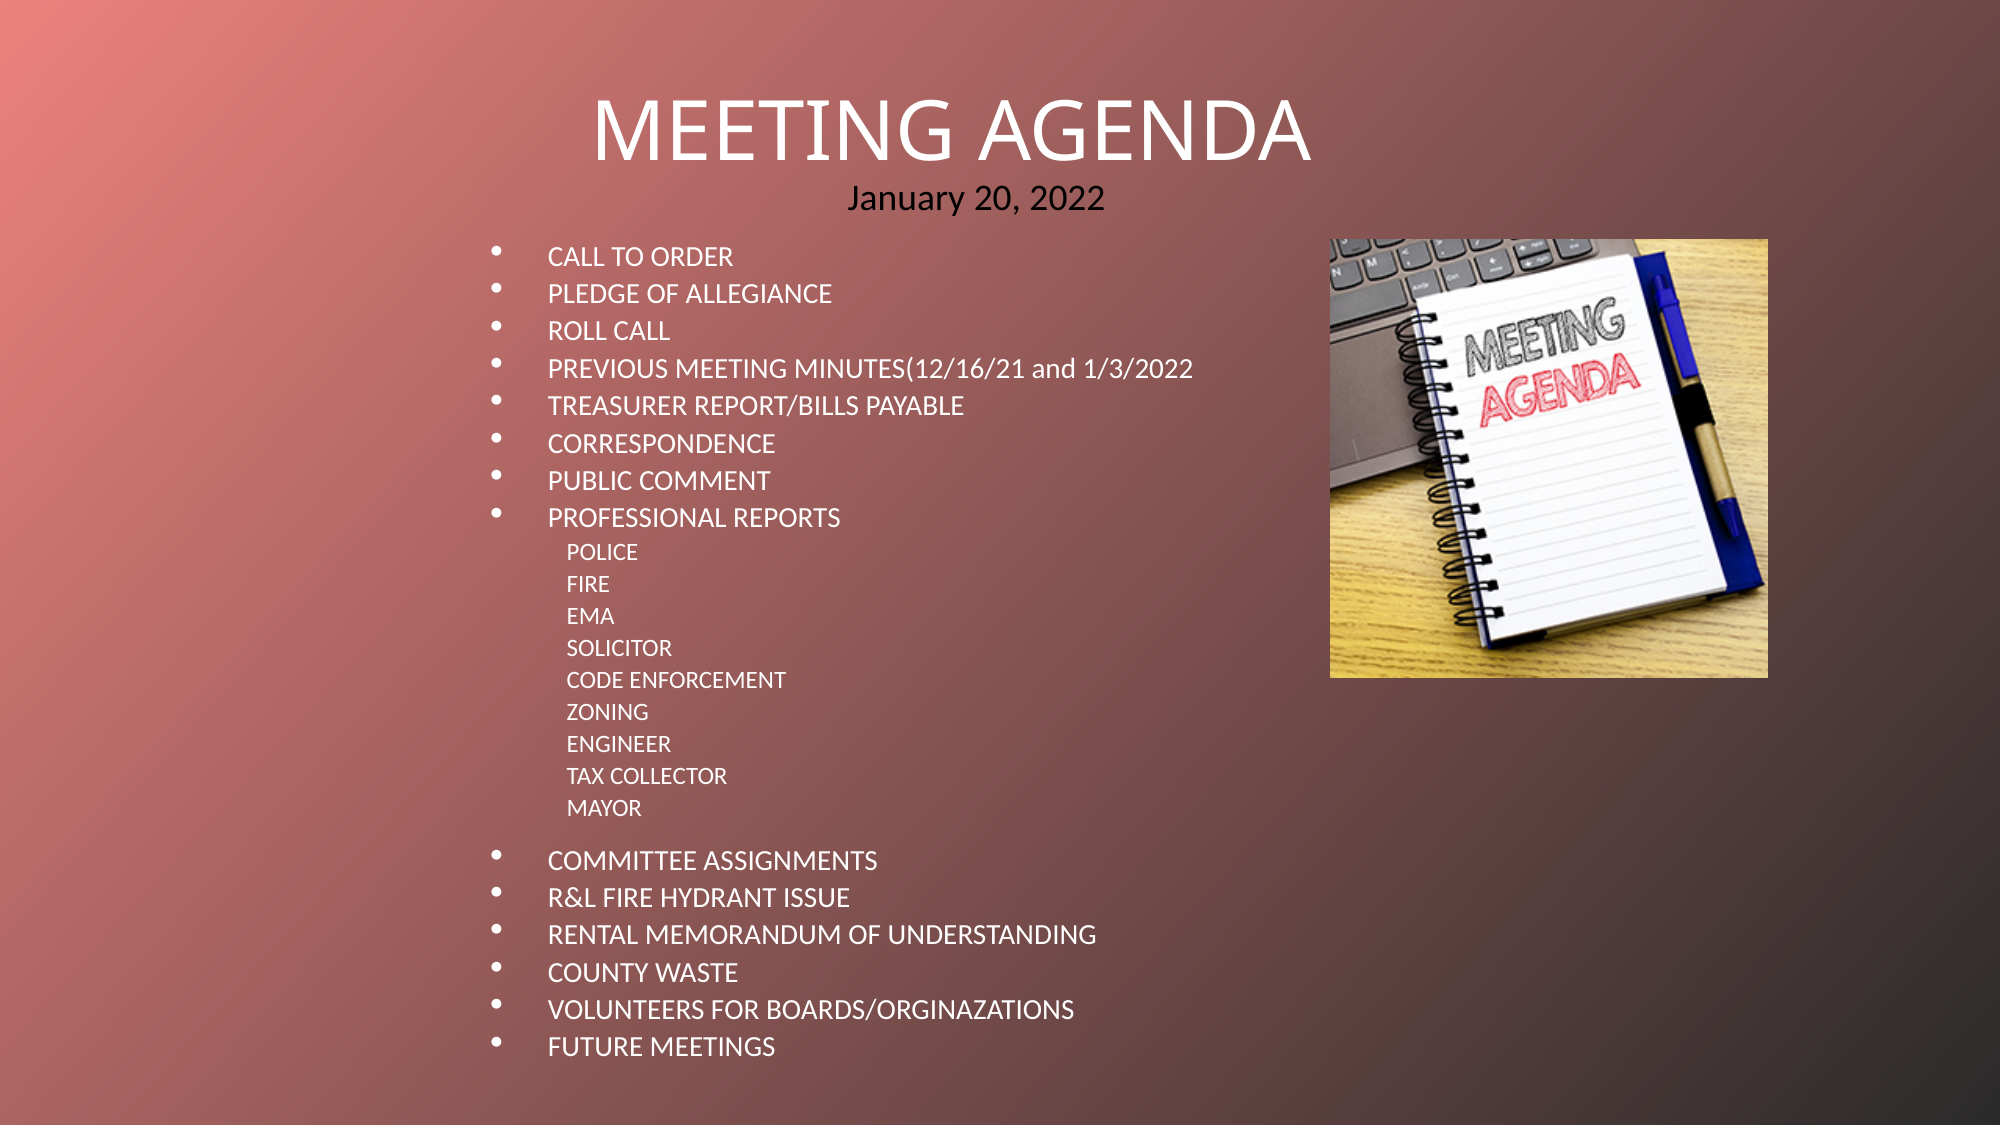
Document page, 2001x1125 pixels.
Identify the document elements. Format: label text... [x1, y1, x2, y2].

text_box January 20, 2022 CALL TO ORDER PLEDGE OF ALLEGIANCE ROLL CALL PREVIOUS MEETING MINUTES(12/16/21 and 1/3/2022 TREASURER REPORT/BILLS PAYABLE CORRESPONDENCE PUBLIC COMMENT PROFESSIONAL REPORTS POLICE FIRE EMA SOLICITOR CODE ENFORCEMENT ZONING ENGINEER TAX COLLECTOR MAYOR COMMITTEE ASSIGNMENTS R&L FIRE HYDRANT ISSUE RENTAL MEMORANDUM OF UNDERSTANDING COUNTY WASTE VOLUNTEERS FOR BOARDS/ORGINAZATIONS FUTURE MEETINGS [476, 162, 1477, 1125]
title Meeting Agenda [251, 54, 1652, 212]
picture [1329, 239, 1768, 678]
